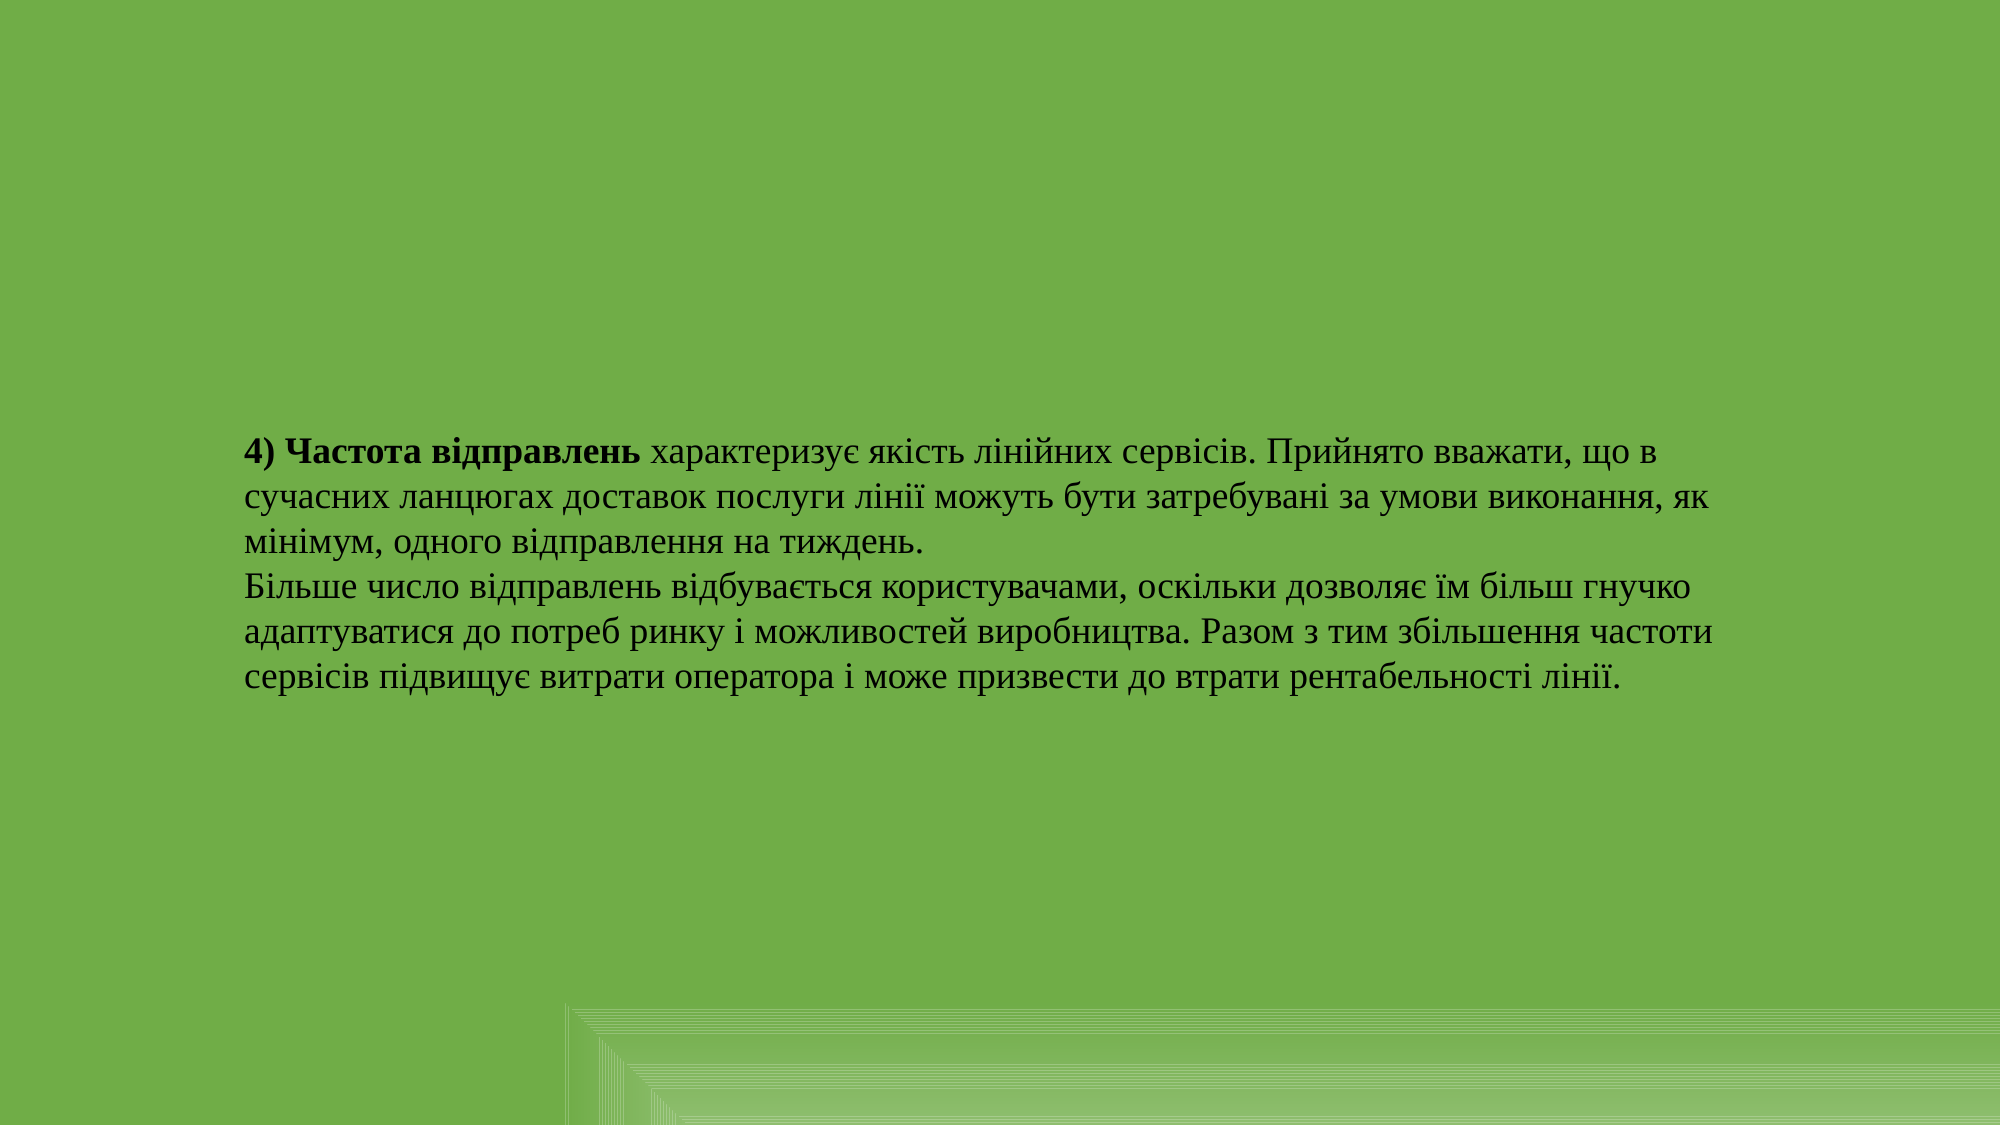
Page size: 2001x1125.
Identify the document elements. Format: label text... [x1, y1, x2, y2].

text_box 4) Частота відправлень характеризує якість лінійних сервісів. Прийнято вважати, що в сучасних ланцюгах доставок послуги лінії можуть бути затребувані за умови виконання, як мінімум, одного відправлення на тиждень. Більше число відправлень відбувається користувачами, оскільки дозволяє їм більш гнучко адаптуватися до потреб ринку і можливостей виробництва. Разом з тим збільшення частоти сервісів підвищує витрати оператора і може призвести до втрати рентабельності лінії. [229, 418, 1771, 704]
